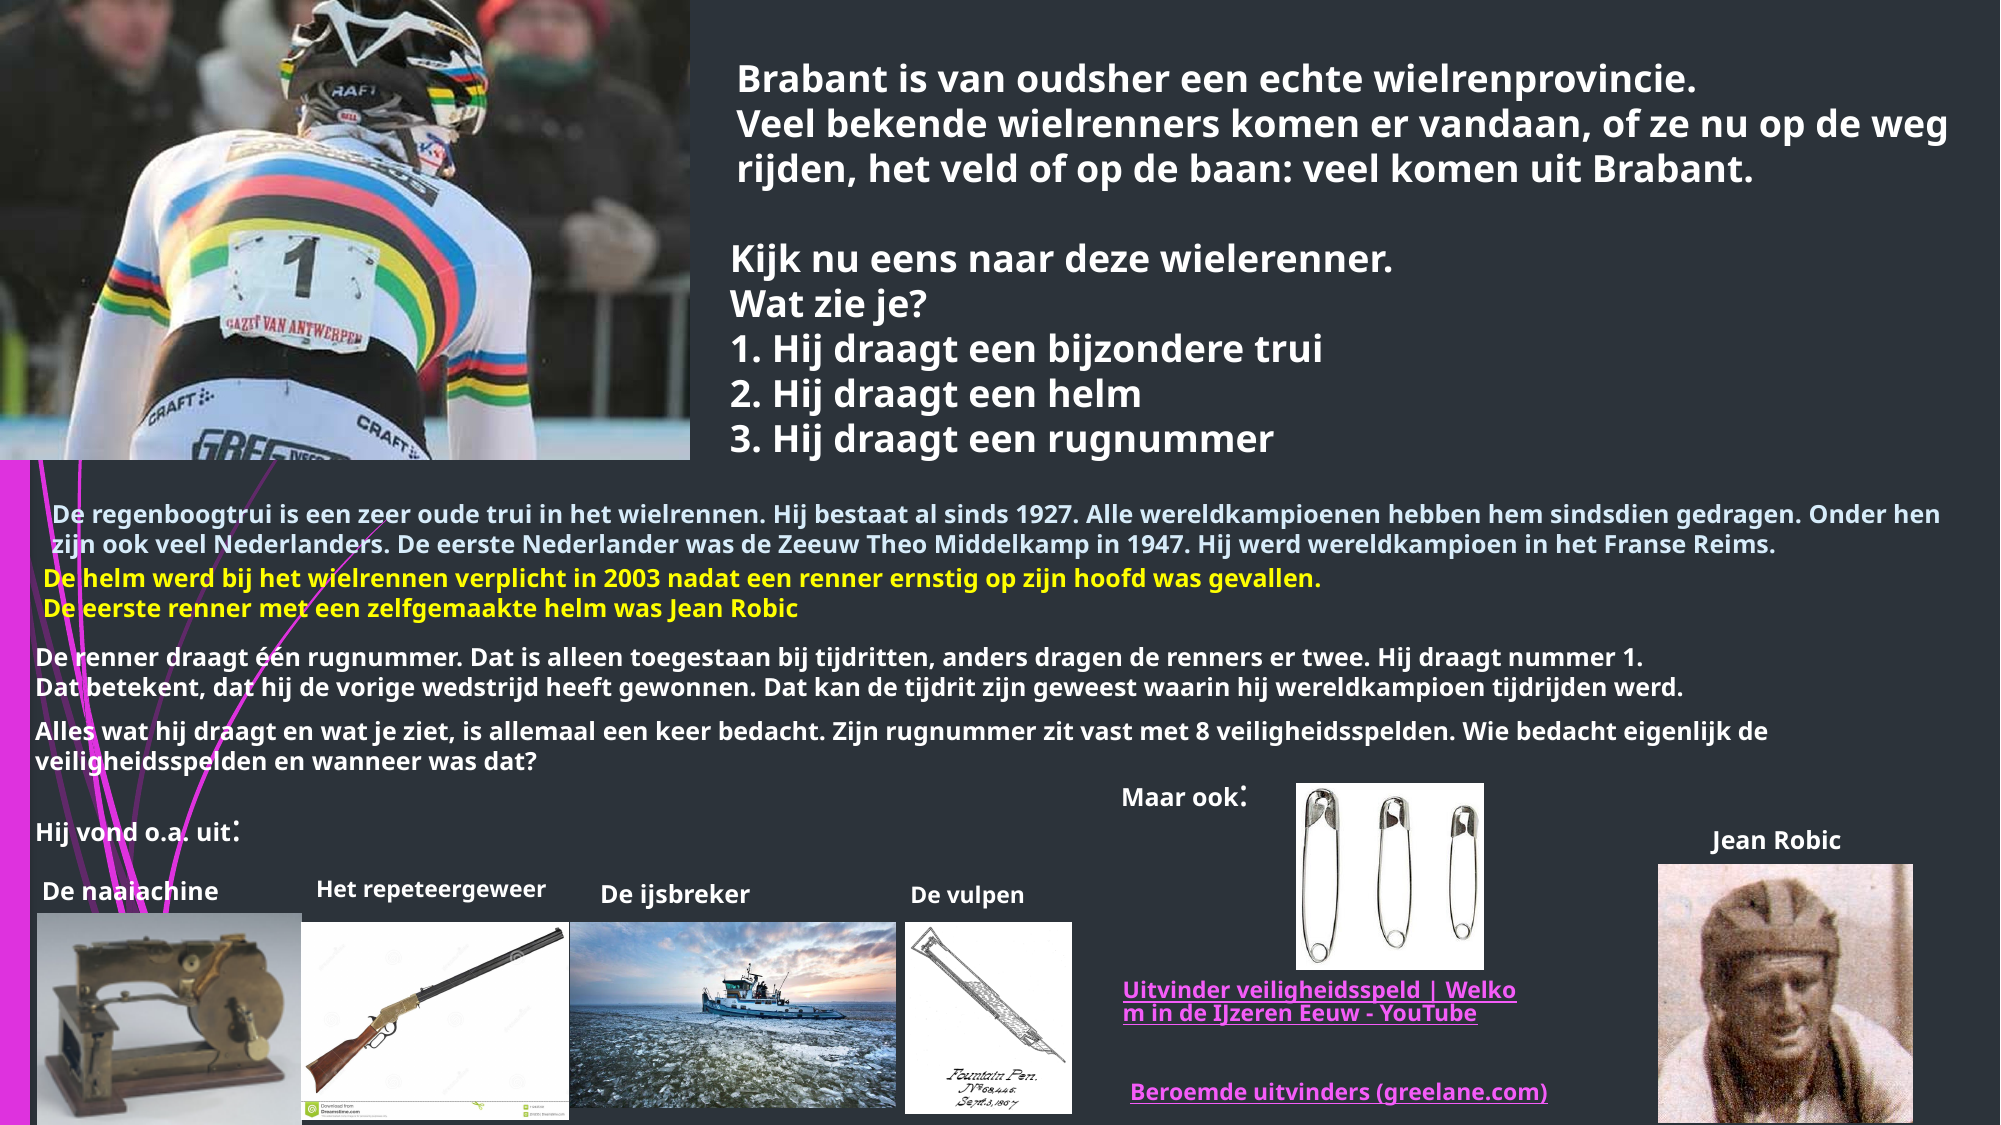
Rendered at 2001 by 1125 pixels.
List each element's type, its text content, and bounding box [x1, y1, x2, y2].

text_box Maar ook: [1106, 761, 1588, 821]
text_box Hij vond o.a. uit: [20, 797, 1025, 857]
text_box De naaiachine [27, 868, 281, 913]
text_box De regenboogtrui is een zeer oude trui in het wielrennen. Hij bestaat al sinds 1927. Alle wereldkampioenen hebben hem sindsdien gedragen. Onder hen zijn ook veel Nederlanders. De eerste Nederlander was de Zeeuw Theo Middelkamp in 1947. Hij werd wereldkampioen in het Franse Reims. [37, 491, 1989, 566]
picture [36, 913, 569, 1125]
text_box Beroemde uitvinders (greelane.com) [1115, 1070, 1621, 1117]
picture [1658, 864, 1914, 1123]
picture [0, 0, 690, 460]
text_box Brabant is van oudsher een echte wielrenprovincie. Veel bekende wielrenners komen er vandaan, of ze nu op de weg rijden, het veld of op de baan: veel komen uit Brabant. [721, 47, 1972, 198]
text_box De vulpen [895, 872, 1091, 915]
text_box Uitvinder veiligheidsspeld | Welkom in de IJzeren Eeuw - YouTube [1107, 968, 1544, 1015]
picture [905, 921, 1072, 1114]
text_box Het repeteergeweer [301, 866, 566, 910]
picture [1296, 782, 1484, 970]
text_box De renner draagt één rugnummer. Dat is alleen toegestaan bij tijdritten, anders dragen de renners er twee. Hij draagt nummer 1. Dat betekent, dat hij de vorige wedstrijd heeft gewonnen. Dat kan de tijdrit zijn geweest waarin hij wereldkampioen tijdrijden werd. [20, 634, 1913, 708]
picture [570, 921, 896, 1108]
text_box De helm werd bij het wielrennen verplicht in 2003 nadat een renner ernstig op zijn hoofd was gevallen. De eerste renner met een zelfgemaakte helm was Jean Robic [28, 555, 1921, 631]
text_box Jean Robic [1697, 817, 1935, 862]
text_box Alles wat hij draagt en wat je ziet, is allemaal een keer bedacht. Zijn rugnummer zit vast met 8 veiligheidsspelden. Wie bedacht eigenlijk de veiligheidsspelden en wanneer was dat? [20, 708, 1929, 783]
text_box De ijsbreker [585, 871, 910, 917]
text_box Kijk nu eens naar deze wielerenner. Wat zie je? 1. Hij draagt een bijzondere trui 2. Hij draagt een helm 3. Hij draagt een rugnummer [715, 227, 1907, 468]
